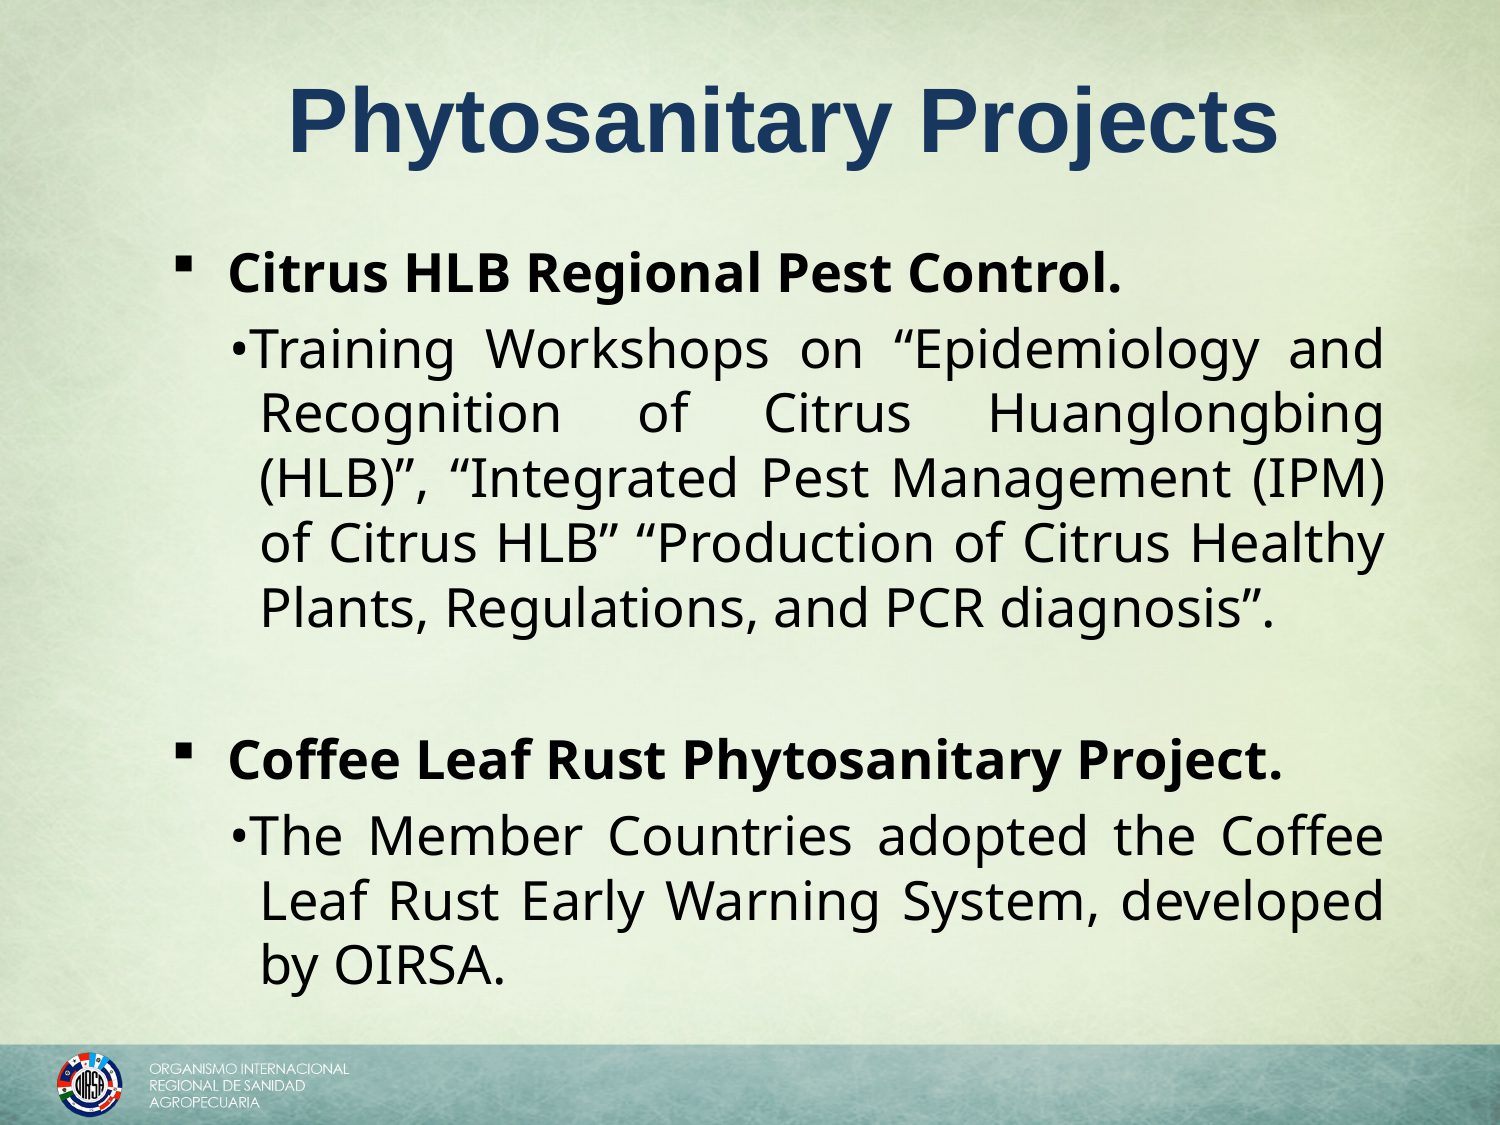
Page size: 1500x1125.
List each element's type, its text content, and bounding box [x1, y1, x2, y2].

text_box Phytosanitary Projects [273, 53, 1297, 178]
list Citrus HLB Regional Pest Control. •Training Workshops on “Epidemiology and Recognition of Citrus Huanglongbing (HLB)”, “Integrated Pest Management (IPM) of Citrus HLB” “Production of Citrus Healthy Plants, Regulations, and PCR diagnosis”. Coffee Leaf Rust Phytosanitary Project. •The Member Countries adopted the Coffee Leaf Rust Early Warning System, developed by OIRSA. [156, 230, 1402, 1035]
picture [0, 0, 1500, 1125]
